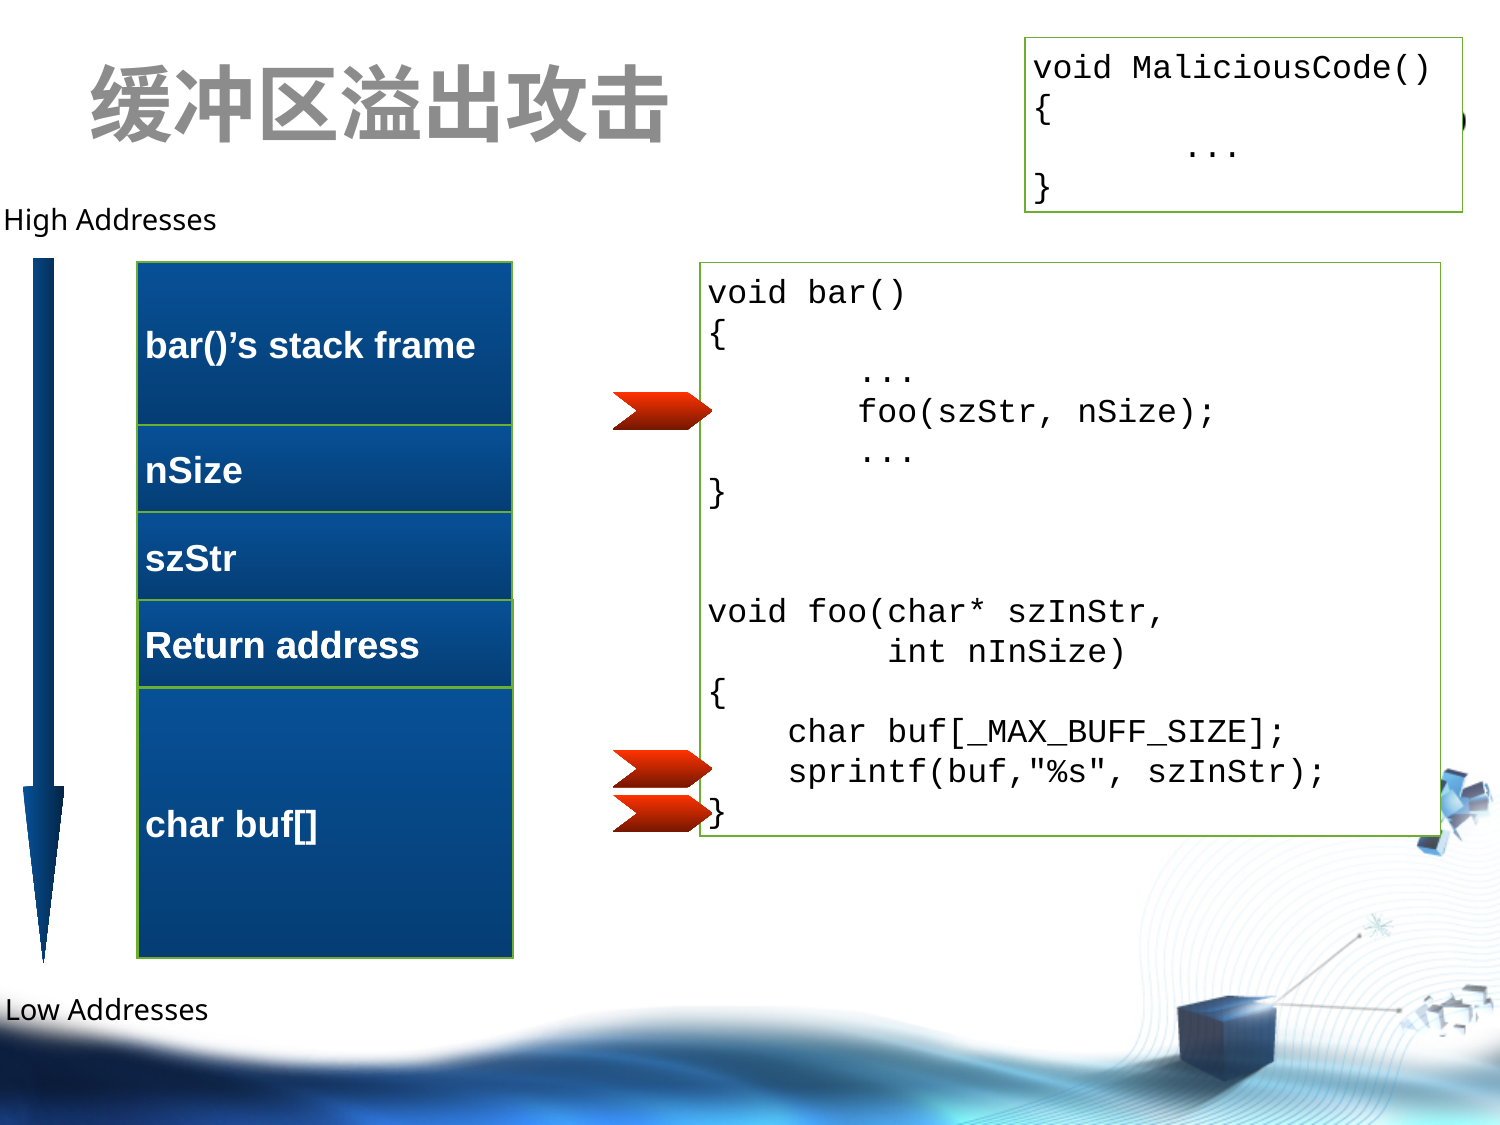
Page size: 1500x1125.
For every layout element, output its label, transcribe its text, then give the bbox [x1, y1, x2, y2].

text_box char buf[] [137, 688, 513, 958]
text_box [22, 258, 65, 964]
text_box void bar() { ... foo(szStr, nSize); ... } void foo(char* szInStr, int nInSize) { char buf[_MAX_BUFF_SIZE]; sprintf(buf,"%s", szInStr); } [699, 262, 1441, 837]
text_box [612, 794, 713, 833]
text_box High Addresses [0, 197, 232, 244]
text_box [612, 392, 713, 430]
text_box [612, 750, 713, 788]
text_box void MaliciousCode() { ... } [1024, 37, 1463, 212]
text_box nSize [137, 424, 513, 512]
title 缓冲区溢出攻击 [75, 45, 1425, 233]
text_box Low Addresses [0, 987, 224, 1034]
picture [0, 0, 1500, 1125]
text_box Return address [137, 599, 513, 688]
text_box bar()’s stack frame [137, 262, 513, 424]
text_box szStr [137, 512, 513, 599]
